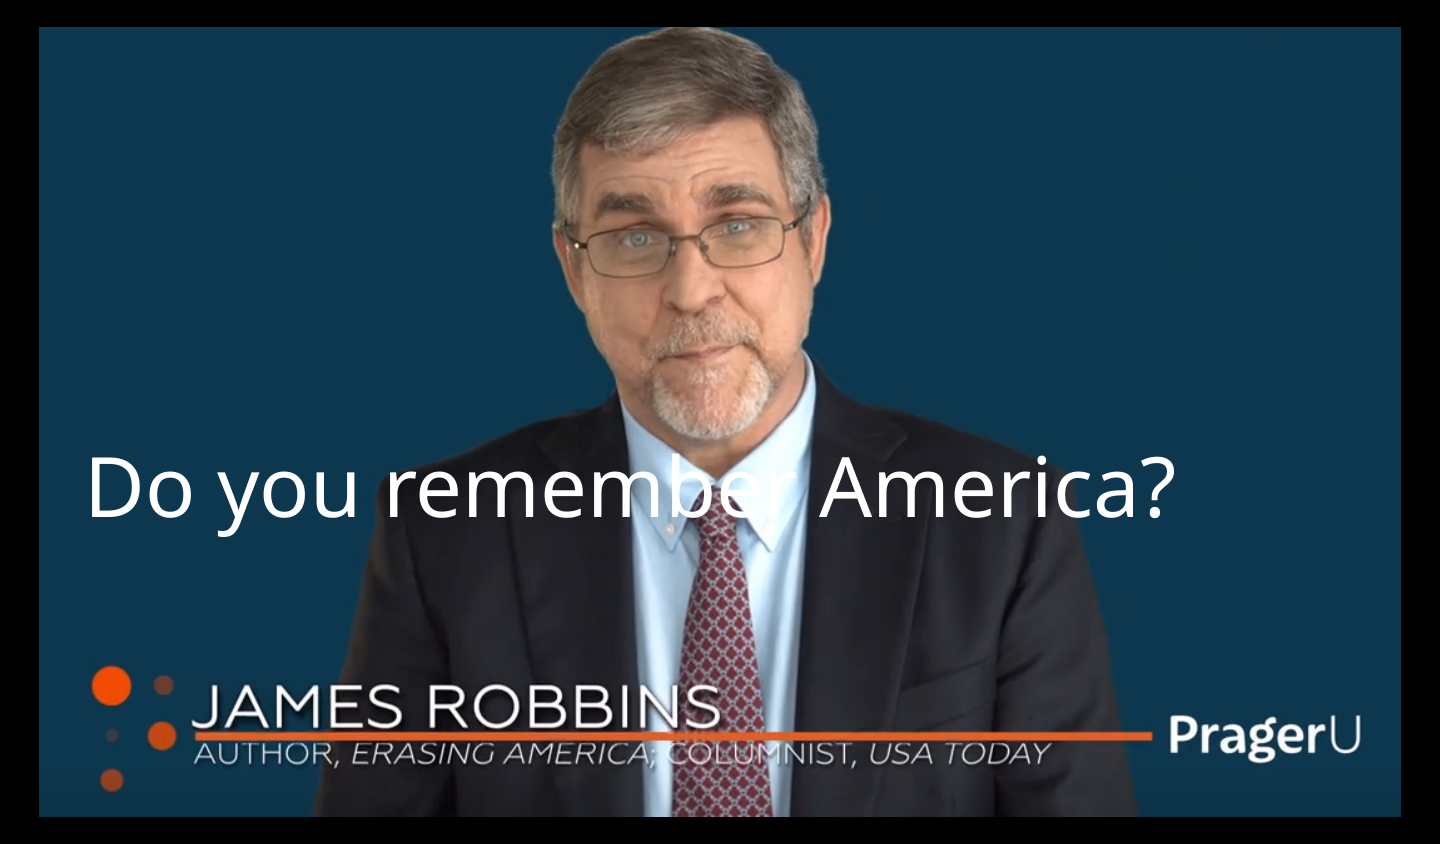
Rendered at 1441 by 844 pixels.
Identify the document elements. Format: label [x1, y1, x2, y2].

picture [39, 27, 1401, 817]
subtitle [32, 59, 1408, 844]
